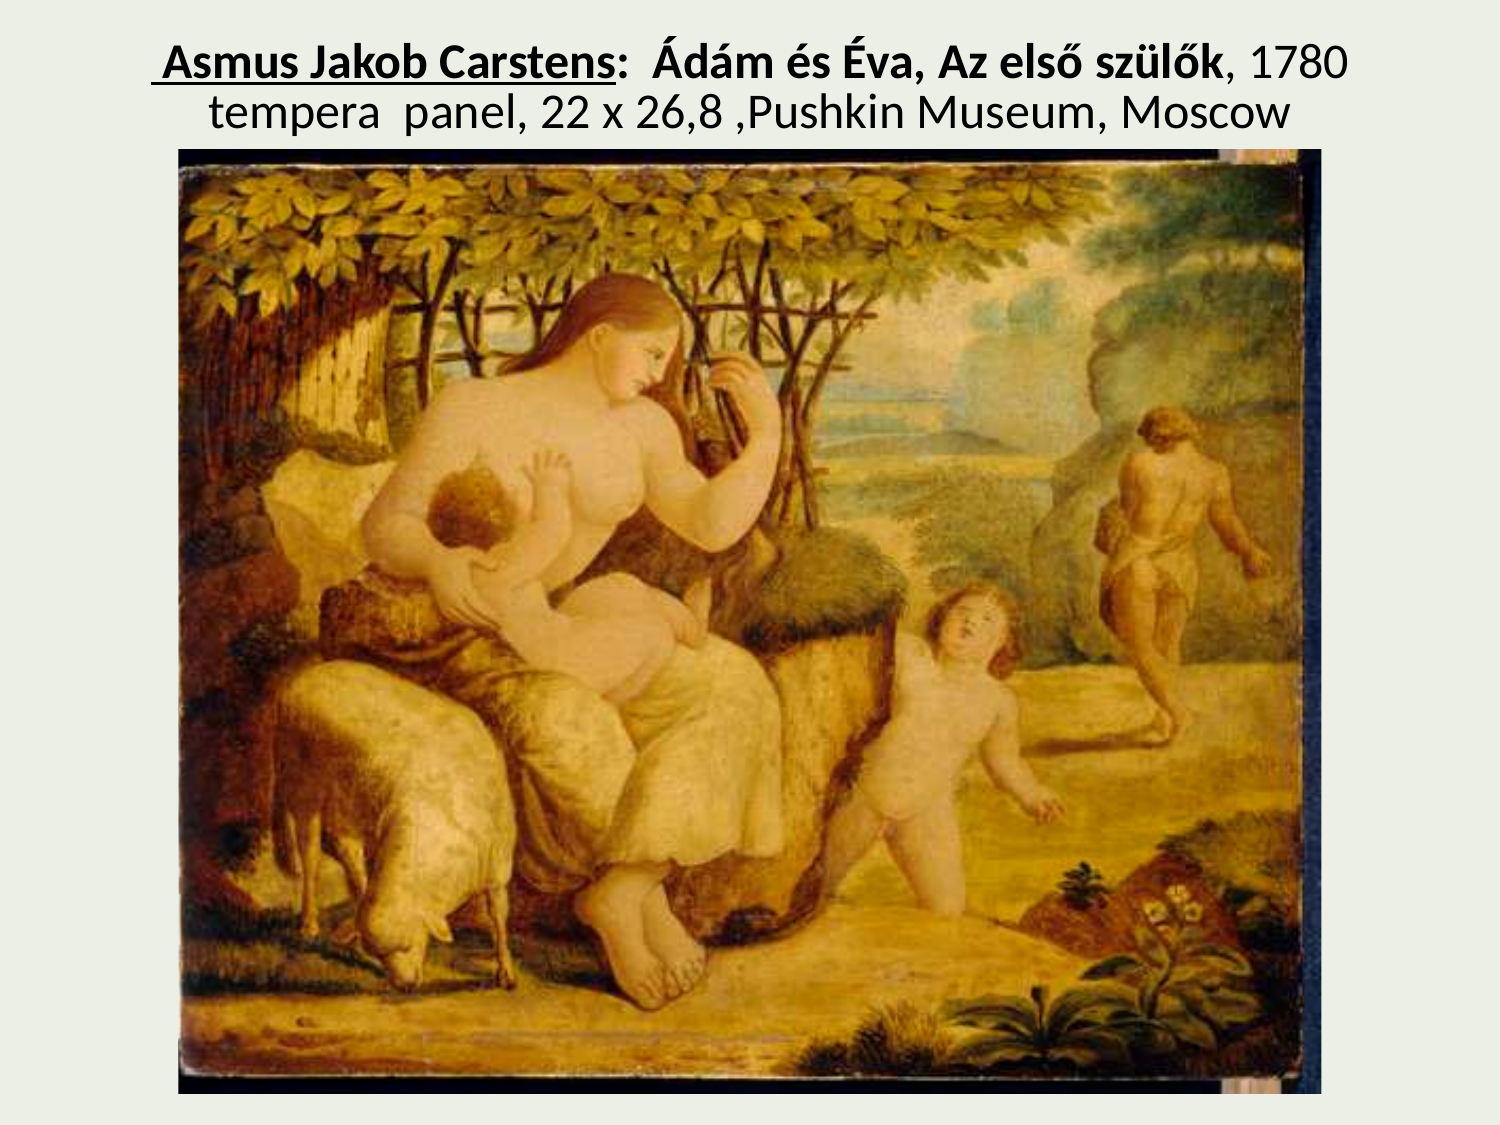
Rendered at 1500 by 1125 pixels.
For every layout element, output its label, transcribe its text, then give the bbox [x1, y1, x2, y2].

picture [178, 148, 1322, 1095]
text_box Asmus Jakob Carstens: Ádám és Éva, Az első szülők, 1780 tempera panel, 22 x 26,8 ,Pushkin Museum, Moscow [0, 30, 1500, 146]
